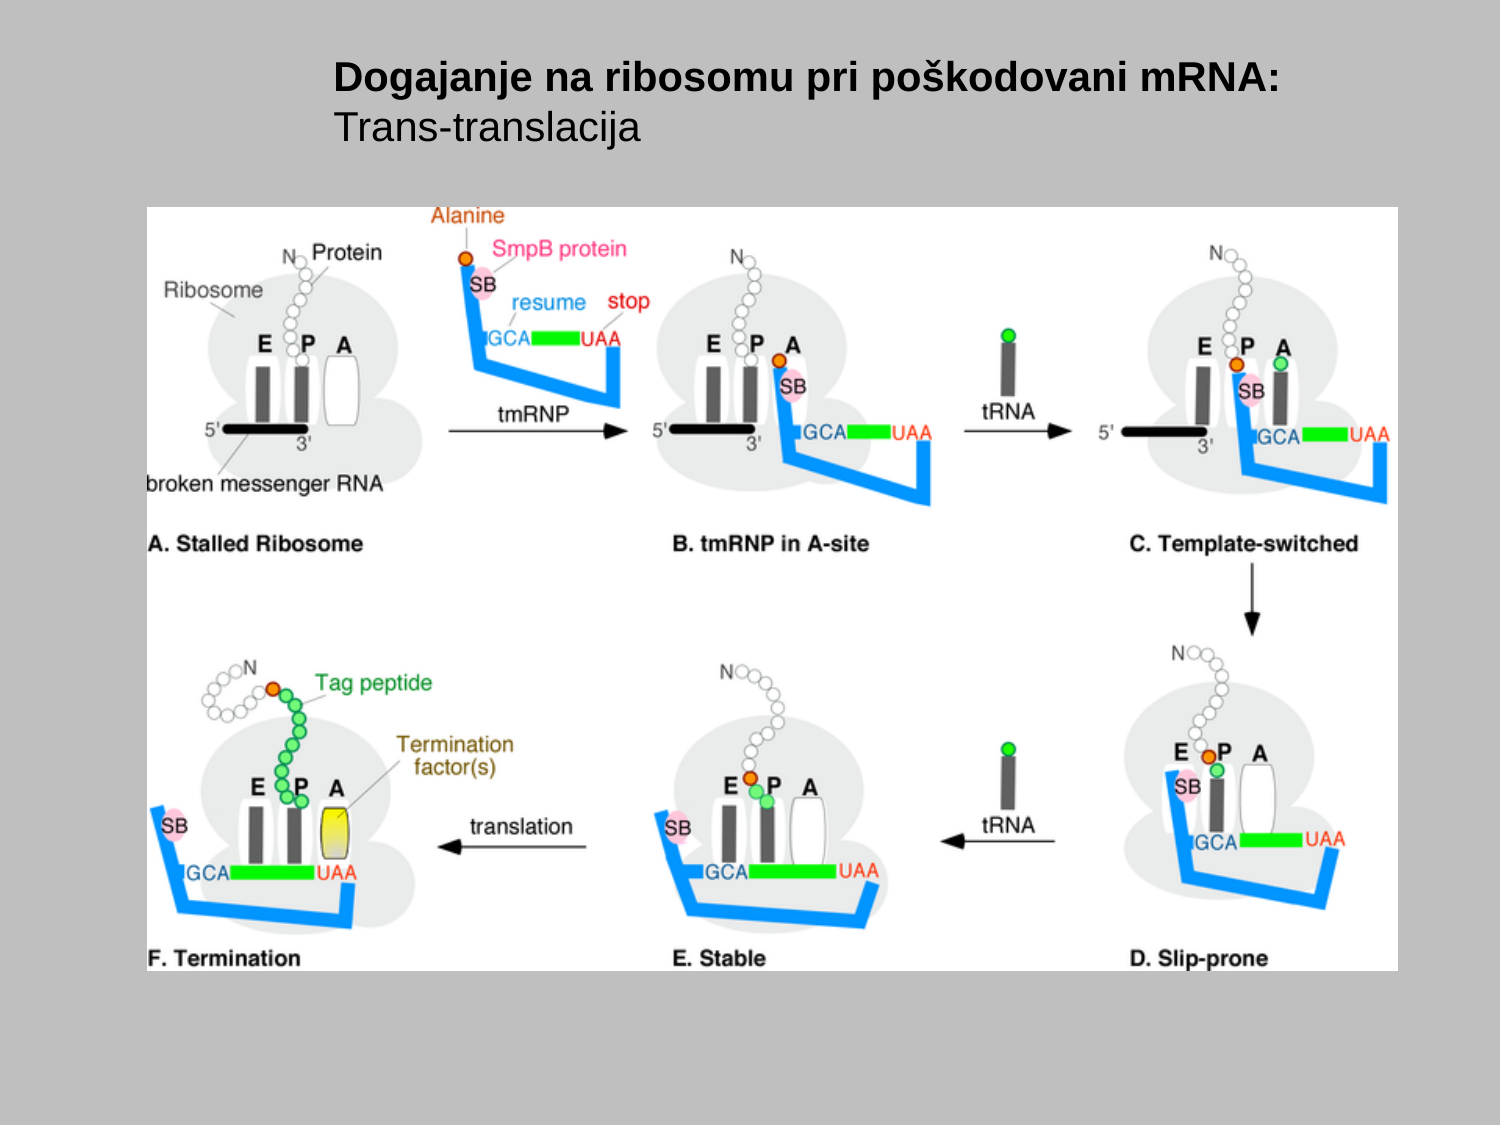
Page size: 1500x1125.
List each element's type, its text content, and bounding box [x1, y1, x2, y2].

text_box Dogajanje na ribosomu pri poškodovani mRNA: Trans-translacija [318, 42, 1297, 158]
picture [147, 207, 1398, 971]
